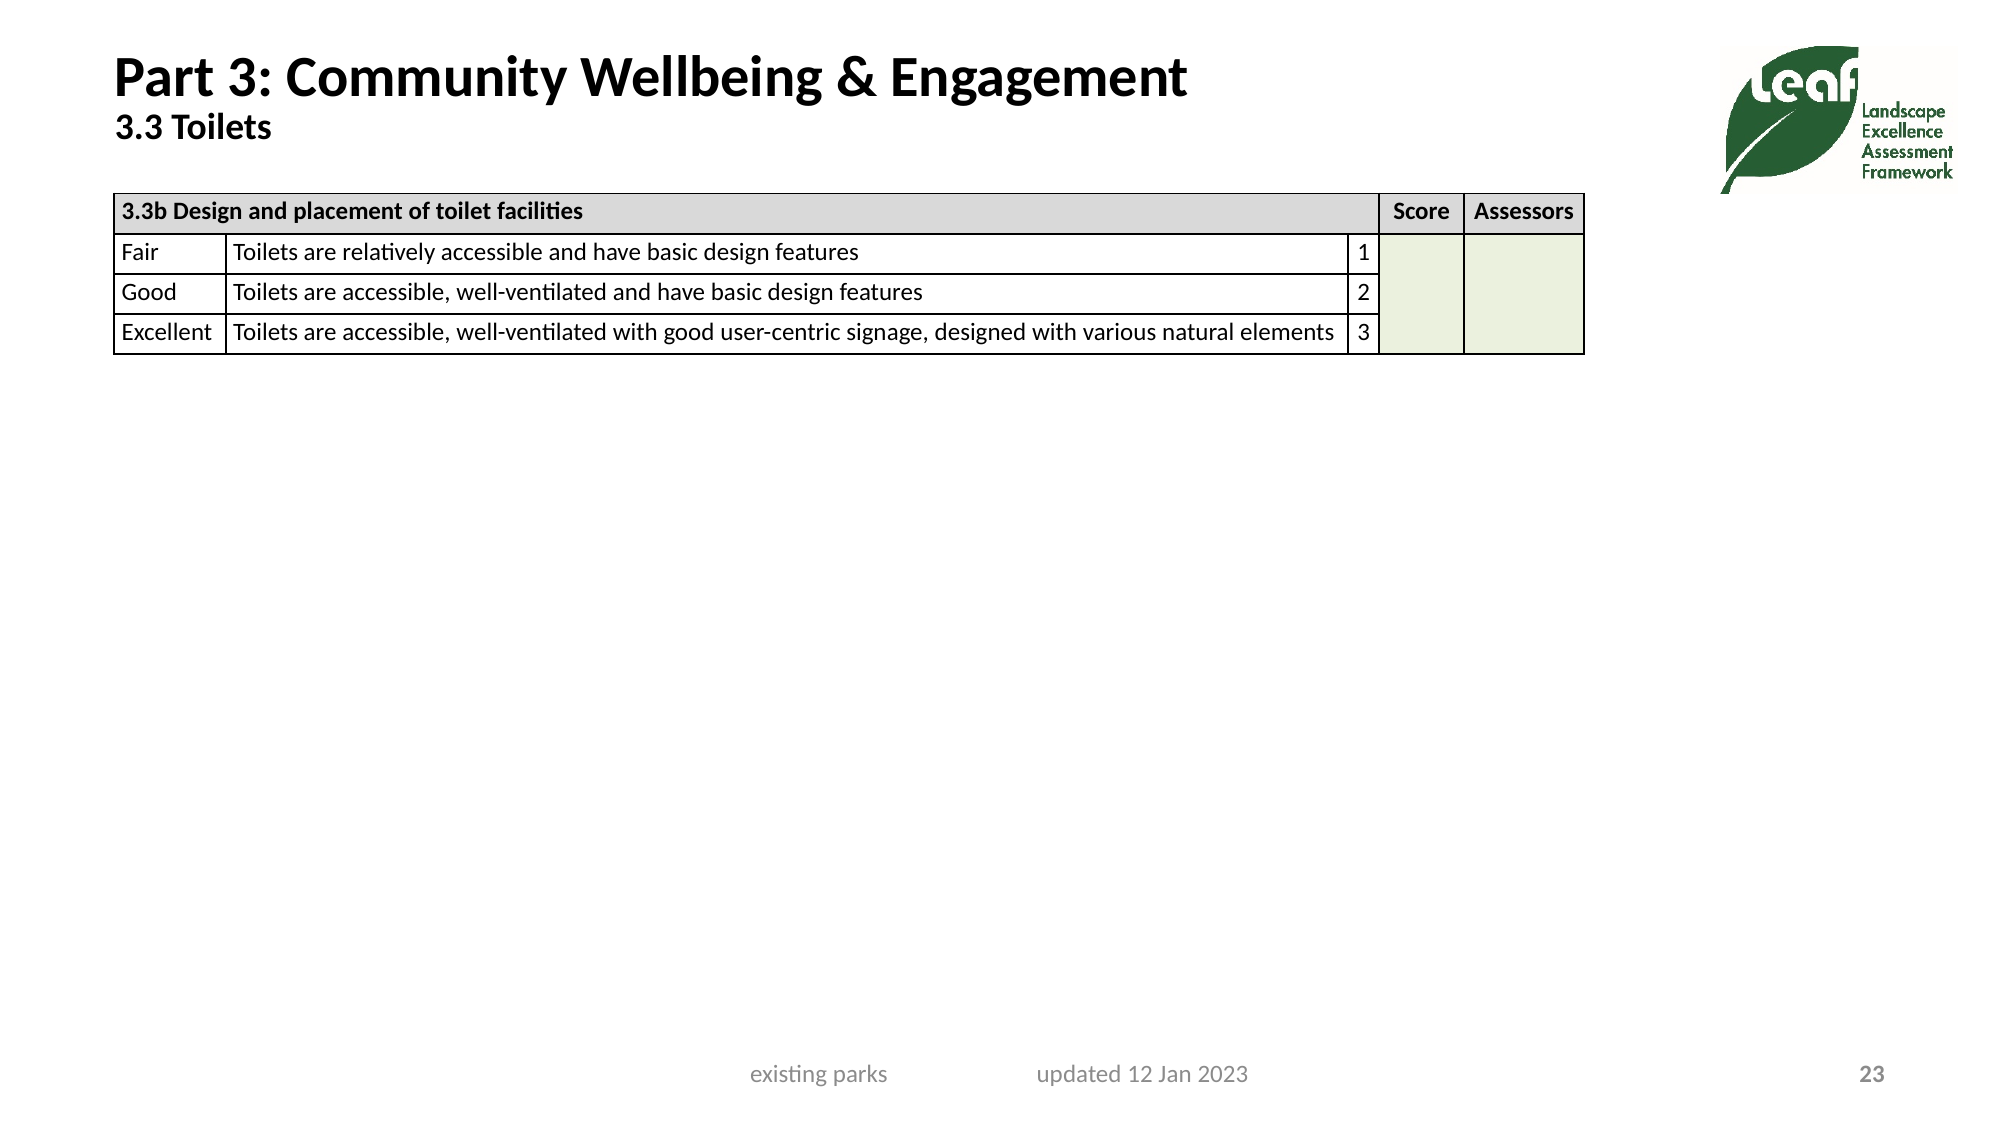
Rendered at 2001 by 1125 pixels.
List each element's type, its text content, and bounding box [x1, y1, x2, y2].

table_cell 3 [1349, 315, 1378, 353]
table_header Score [1380, 194, 1463, 233]
table_cell 1 [1349, 235, 1378, 273]
slide_number 23 [1433, 1042, 1900, 1103]
table_cell Good [115, 275, 225, 313]
table_cell 2 [1349, 275, 1378, 313]
table_cell Fair [115, 235, 225, 273]
title Part 3: Community Wellbeing & Engagement 3.3 Toilets [99, 45, 1655, 194]
table_cell Toilets are accessible, well-ventilated and have basic design features [227, 275, 1347, 313]
picture [1720, 46, 1958, 194]
table_cell Toilets are relatively accessible and have basic design features [227, 235, 1347, 273]
table_cell Toilets are accessible, well-ventilated with good user-centric signage, designed with various natural elements [227, 315, 1347, 353]
table_cell Excellent [115, 315, 225, 353]
table_header Assessors [1465, 194, 1583, 233]
table_cell [1380, 235, 1463, 353]
table_cell [1465, 235, 1583, 353]
table_header 3.3b Design and placement of toilet facilities [115, 194, 1378, 233]
footer existing parks updated 12 Jan 2023 [683, 1042, 1317, 1103]
